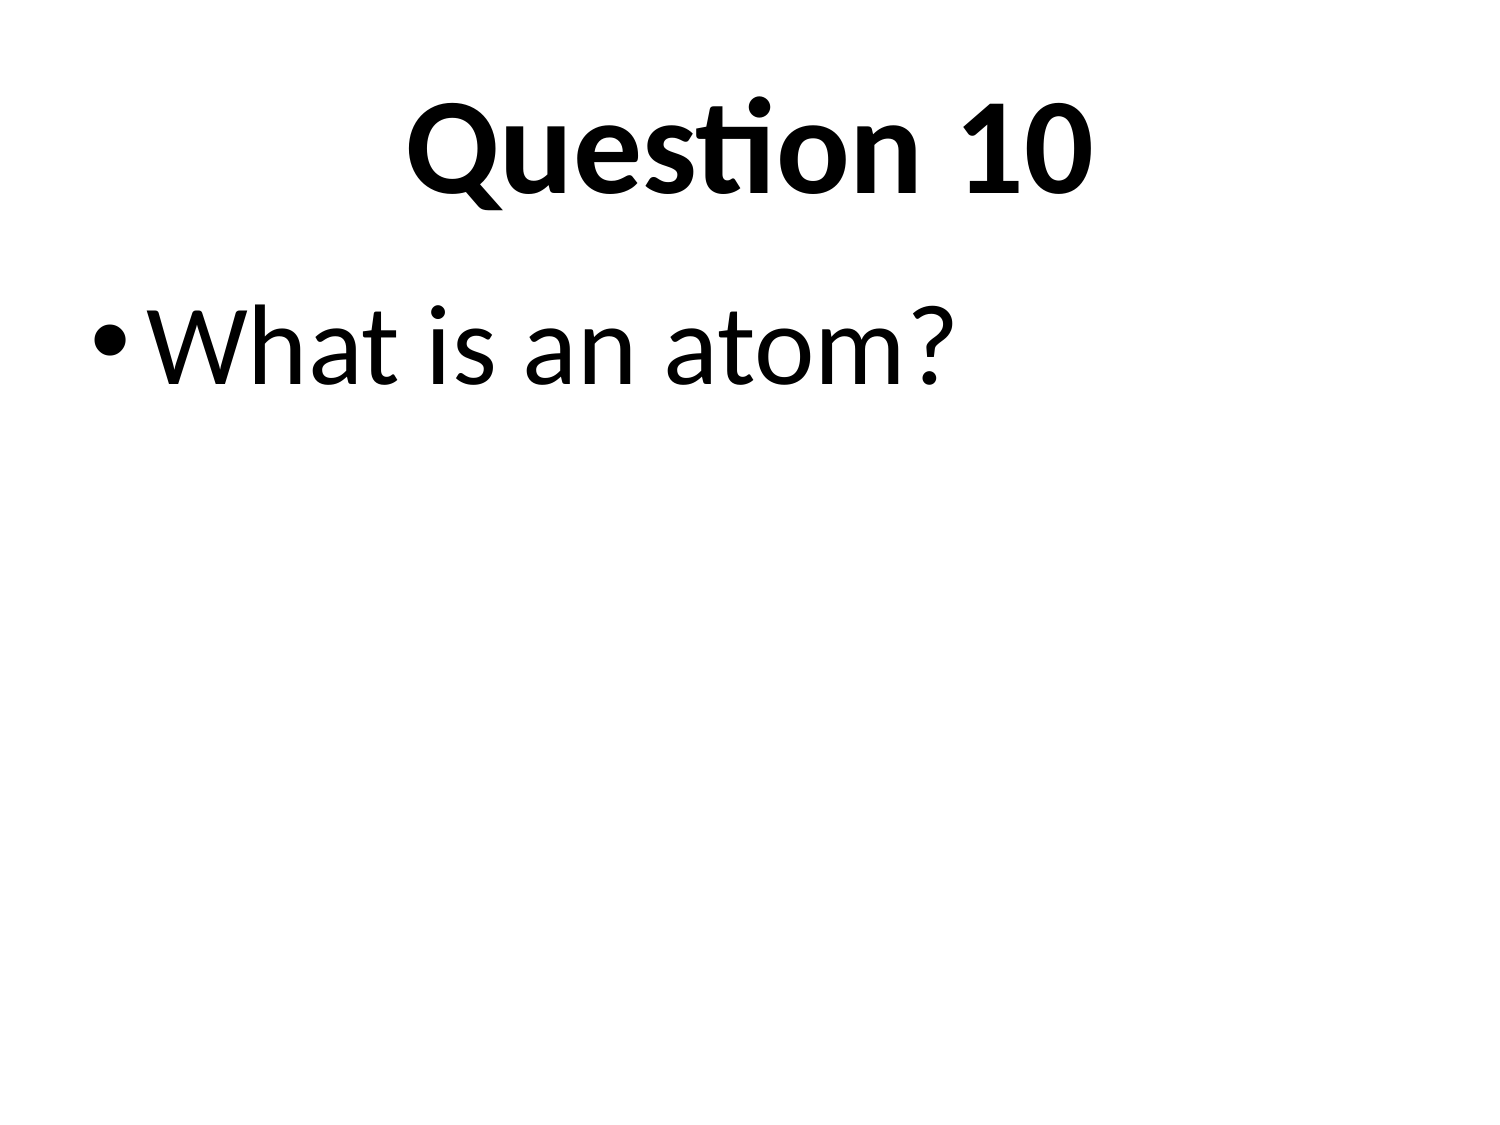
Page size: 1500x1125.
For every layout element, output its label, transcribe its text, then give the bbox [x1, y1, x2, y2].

list What is an atom? [75, 262, 1425, 1005]
title Question 10 [75, 45, 1425, 233]
